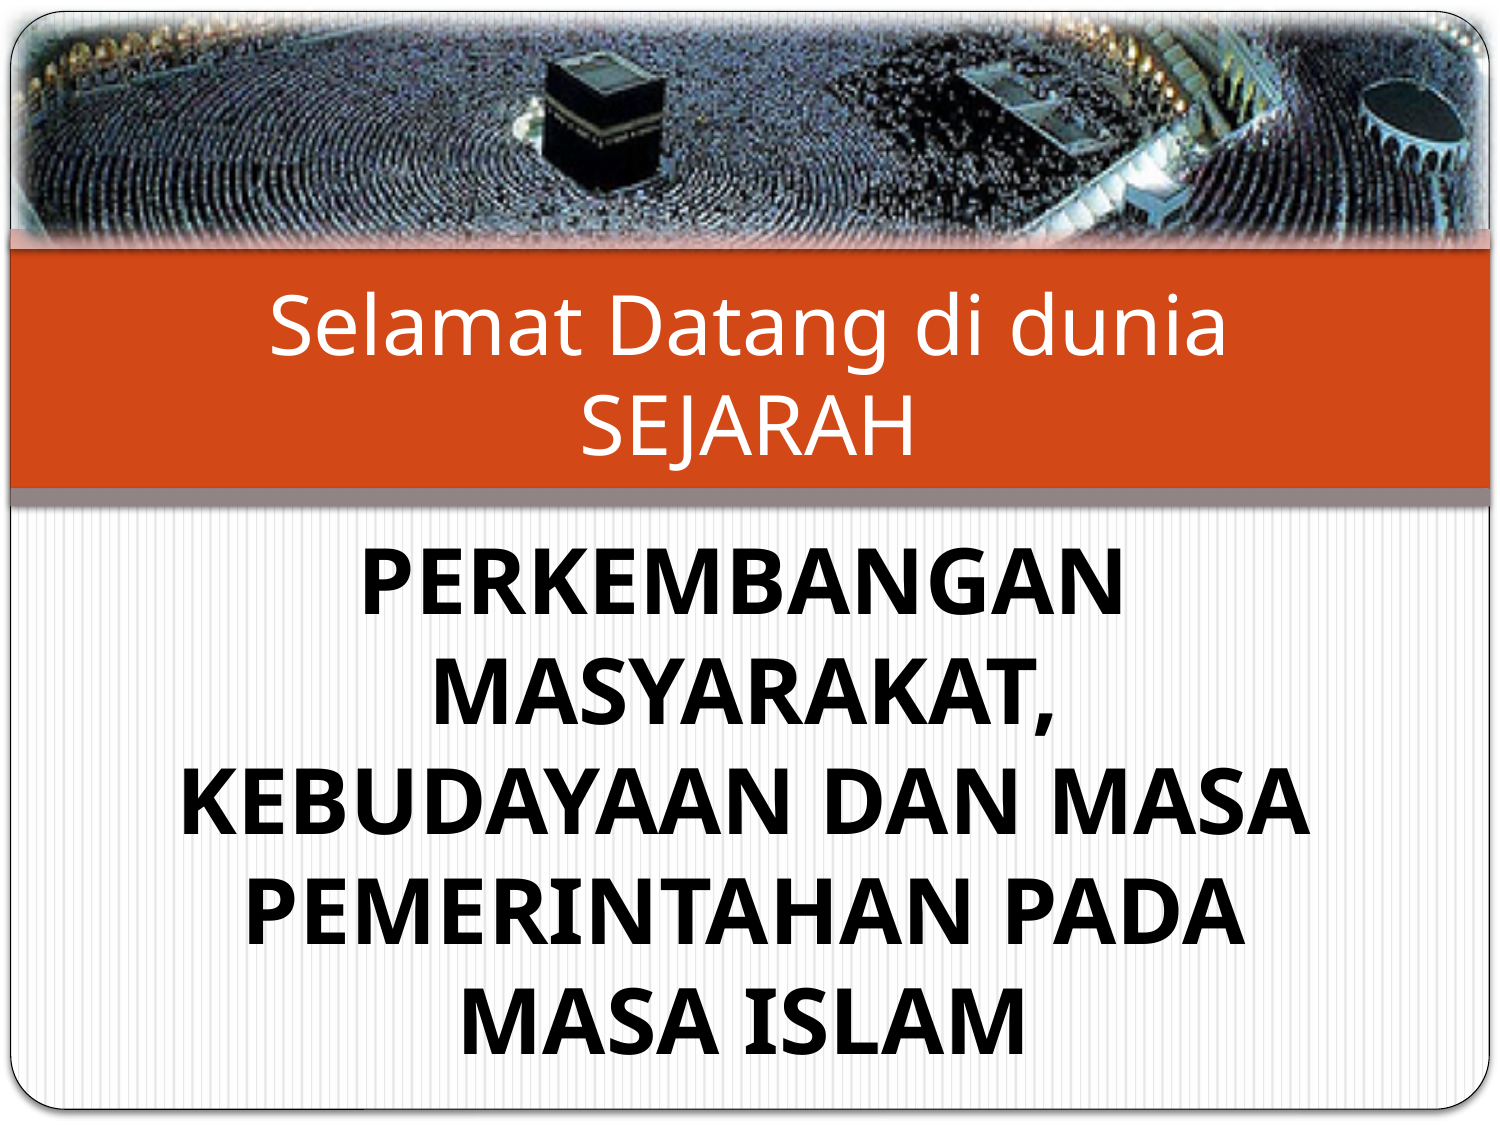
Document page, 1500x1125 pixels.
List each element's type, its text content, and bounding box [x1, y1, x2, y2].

picture [0, 5, 1498, 256]
title Selamat Datang di dunia SEJARAH [112, 266, 1388, 497]
subtitle PERKEMBANGAN MASYARAKAT, KEBUDAYAAN DAN MASA PEMERINTAHAN PADA MASA ISLAM [112, 515, 1376, 929]
